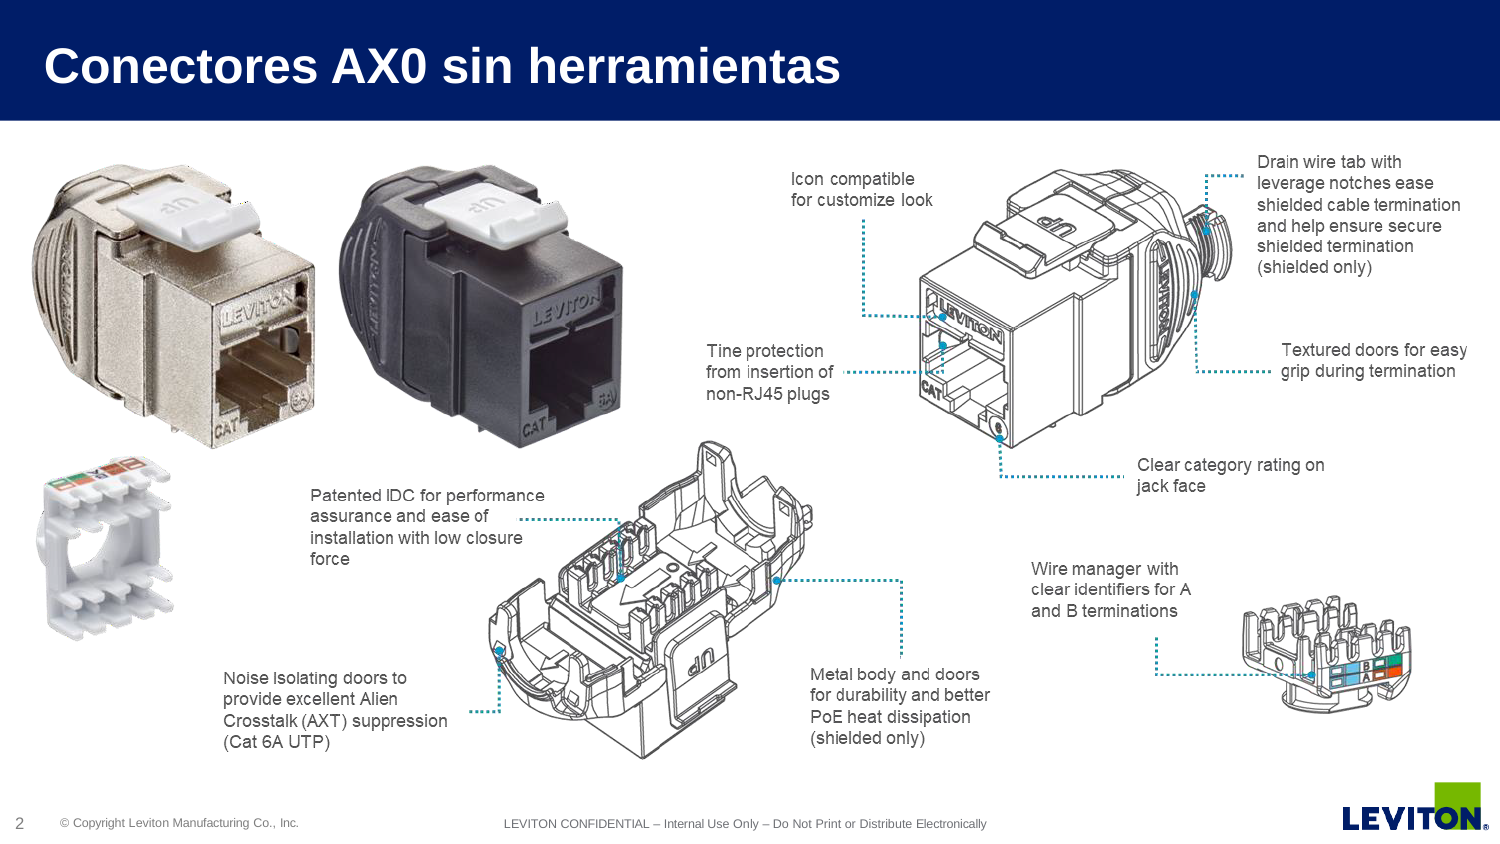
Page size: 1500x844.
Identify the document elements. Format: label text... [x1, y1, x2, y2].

picture [31, 154, 1467, 761]
title Conectores AX0 sin herramientas [41, 17, 1022, 153]
footer © Copyright Leviton Manufacturing Co., Inc. [58, 814, 306, 844]
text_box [1343, 782, 1490, 831]
text_box [0, 0, 1500, 121]
slide_number 2 [8, 812, 36, 844]
slide_number LEVITON CONFIDENTIAL – Internal Use Only – Do Not Print or Distribute Electronically [501, 815, 997, 844]
